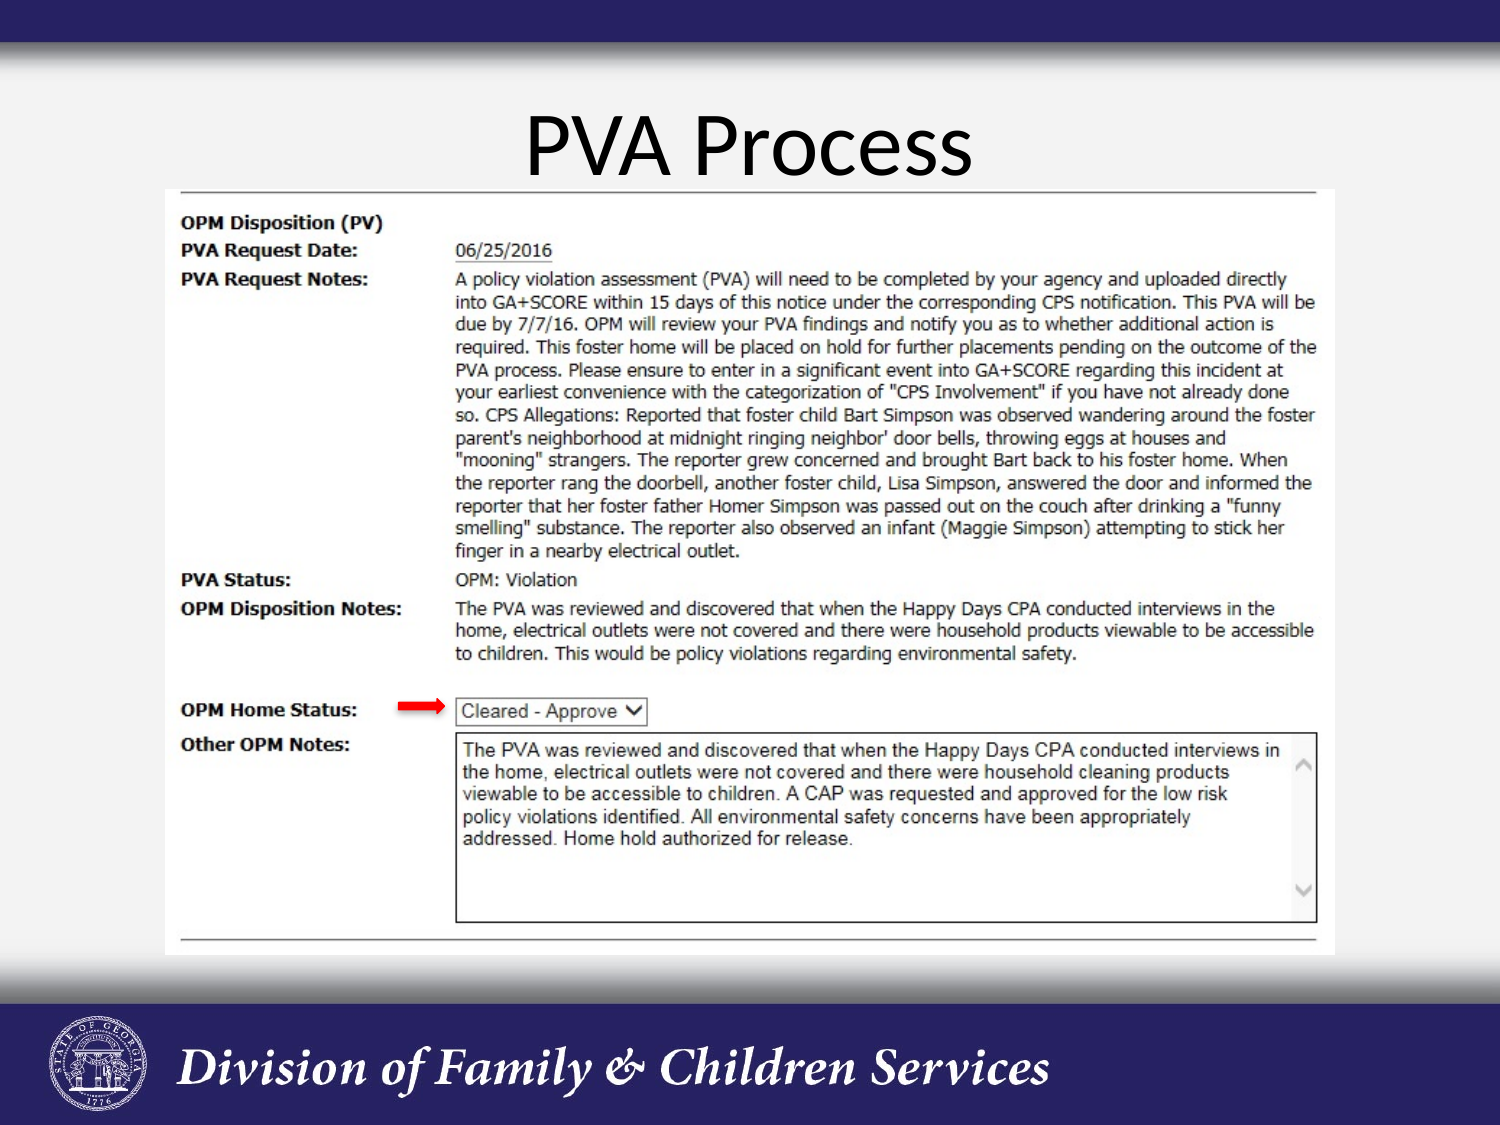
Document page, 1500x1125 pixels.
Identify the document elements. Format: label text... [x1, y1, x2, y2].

title PVA Process [75, 45, 1425, 233]
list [165, 189, 1335, 956]
picture [0, 0, 1500, 1125]
